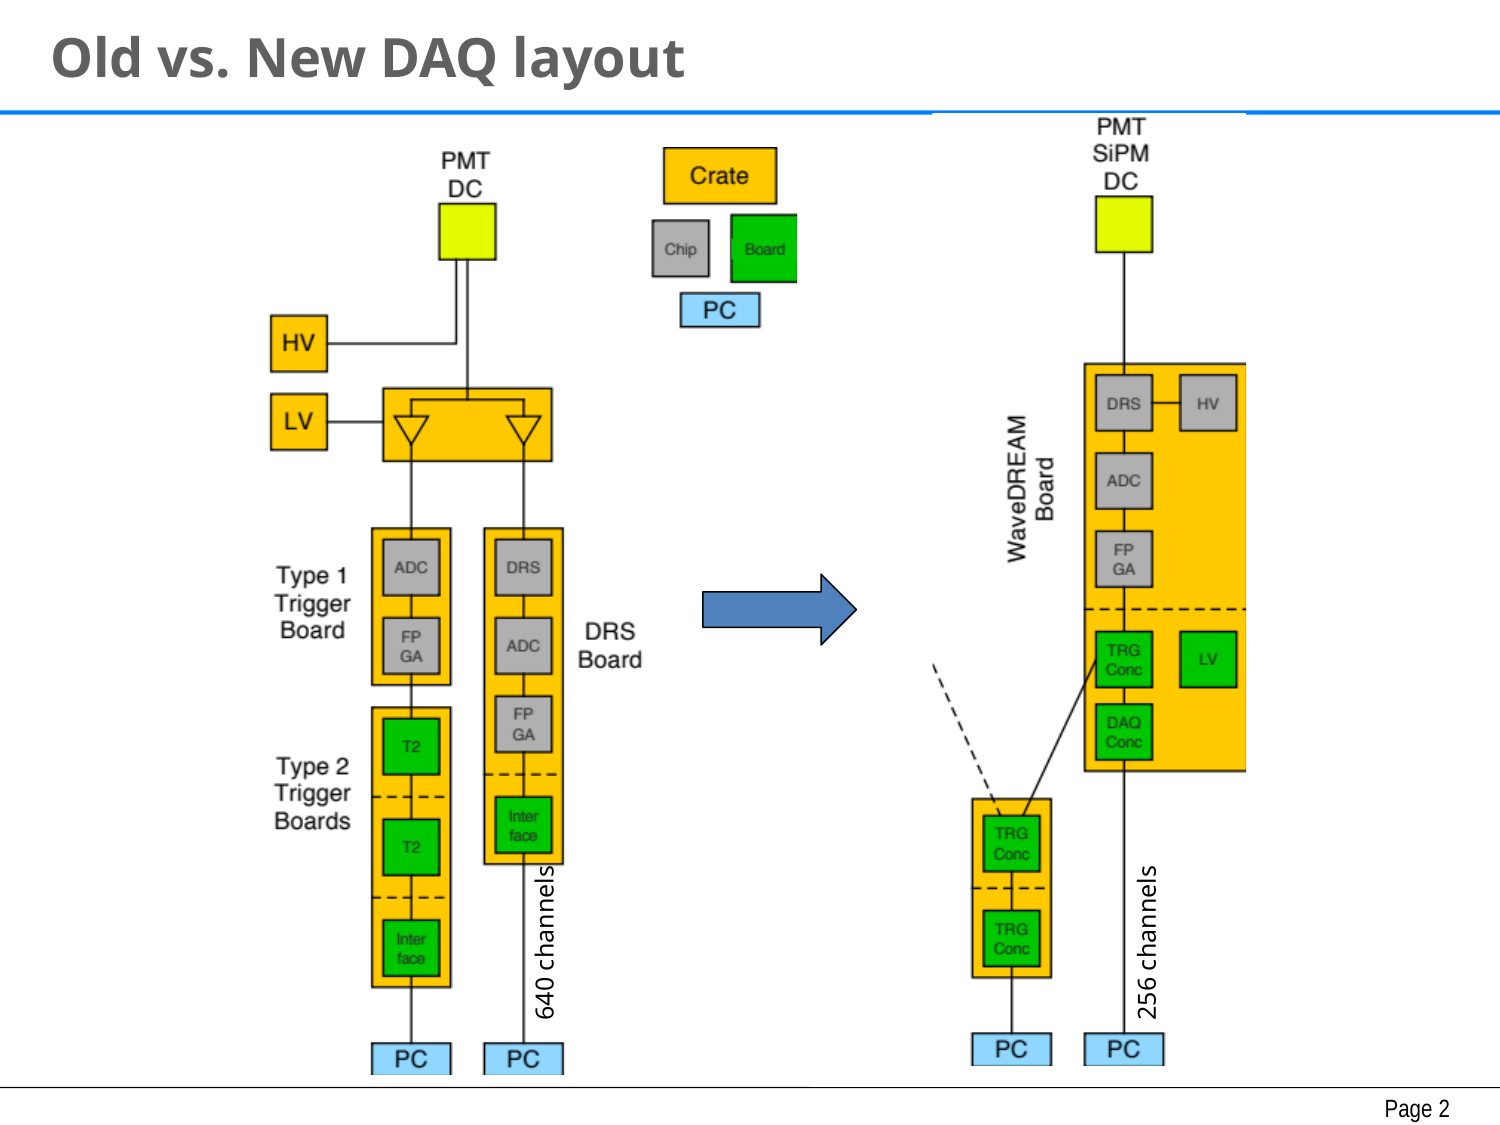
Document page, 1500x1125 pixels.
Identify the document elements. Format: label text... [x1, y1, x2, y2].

picture [931, 113, 1247, 1066]
slide_number Page 2 [1312, 1092, 1450, 1125]
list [260, 147, 798, 1076]
title Old vs. New DAQ layout [49, 23, 1451, 115]
text_box [802, 574, 857, 646]
